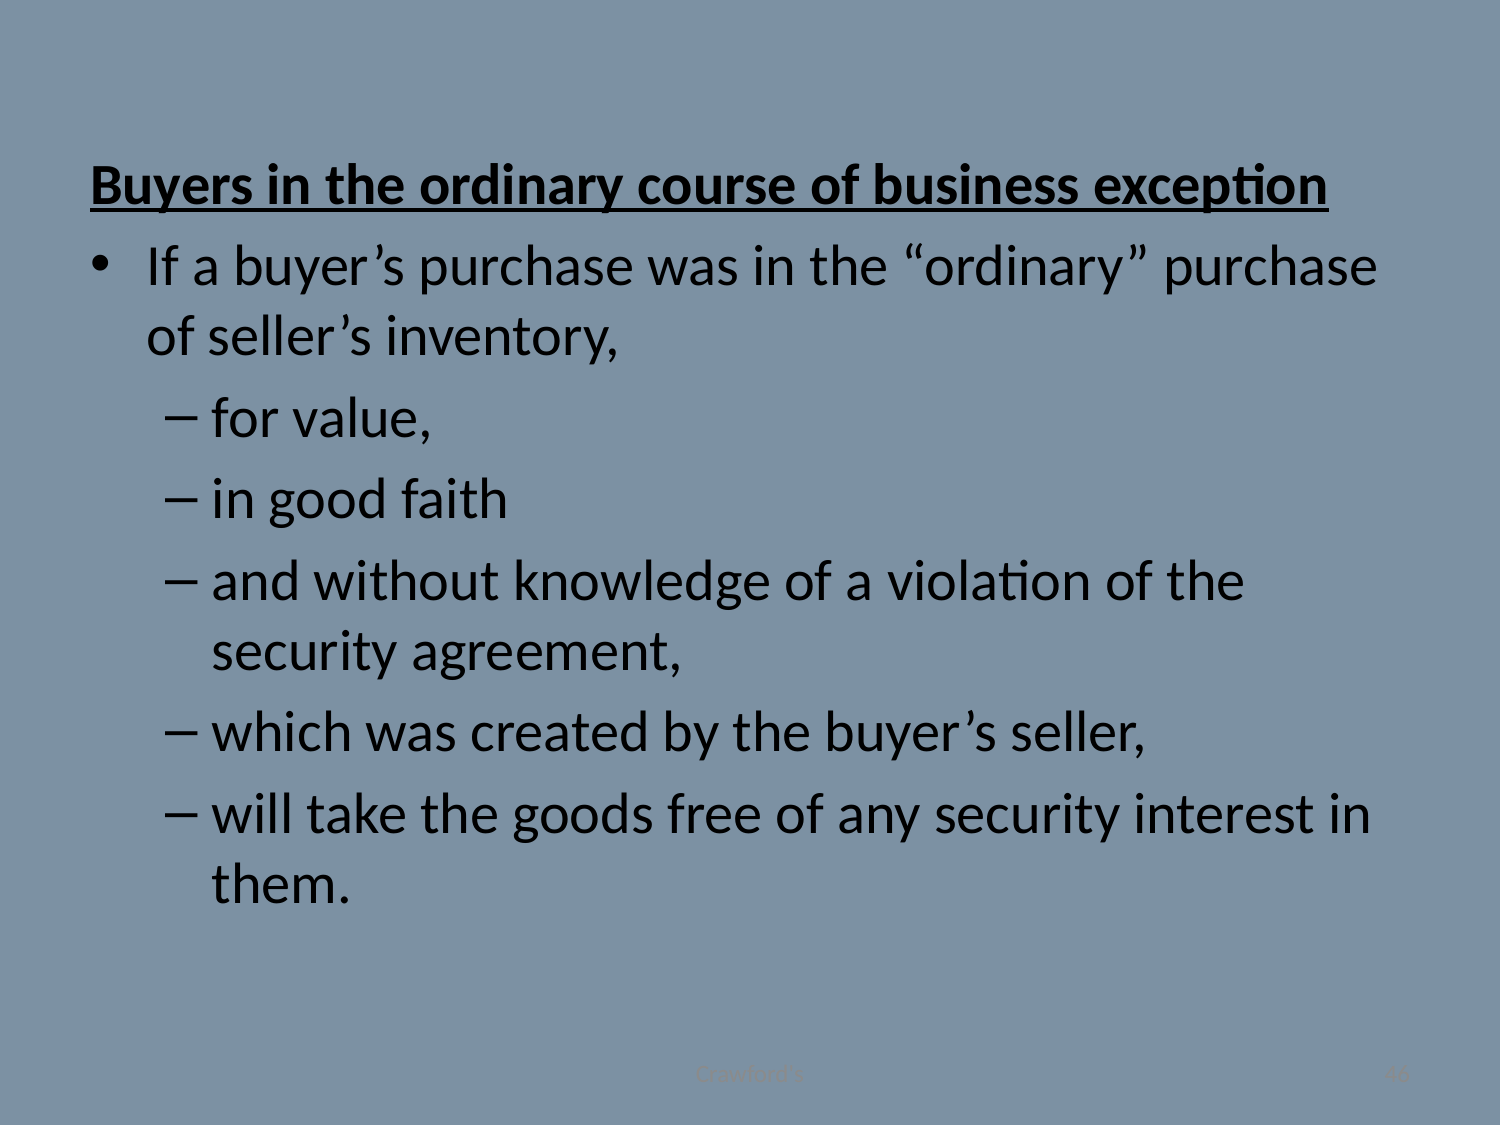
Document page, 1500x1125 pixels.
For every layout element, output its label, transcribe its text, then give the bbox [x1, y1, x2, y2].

footer Crawford's [512, 1042, 988, 1103]
slide_number 46 [1074, 1042, 1425, 1103]
list Buyers in the ordinary course of business exception If a buyer’s purchase was in the “ordinary” purchase of seller’s inventory, for value, in good faith and without knowledge of a violation of the security agreement, which was created by the buyer’s seller, will take the goods free of any security interest in them. [75, 137, 1425, 1005]
